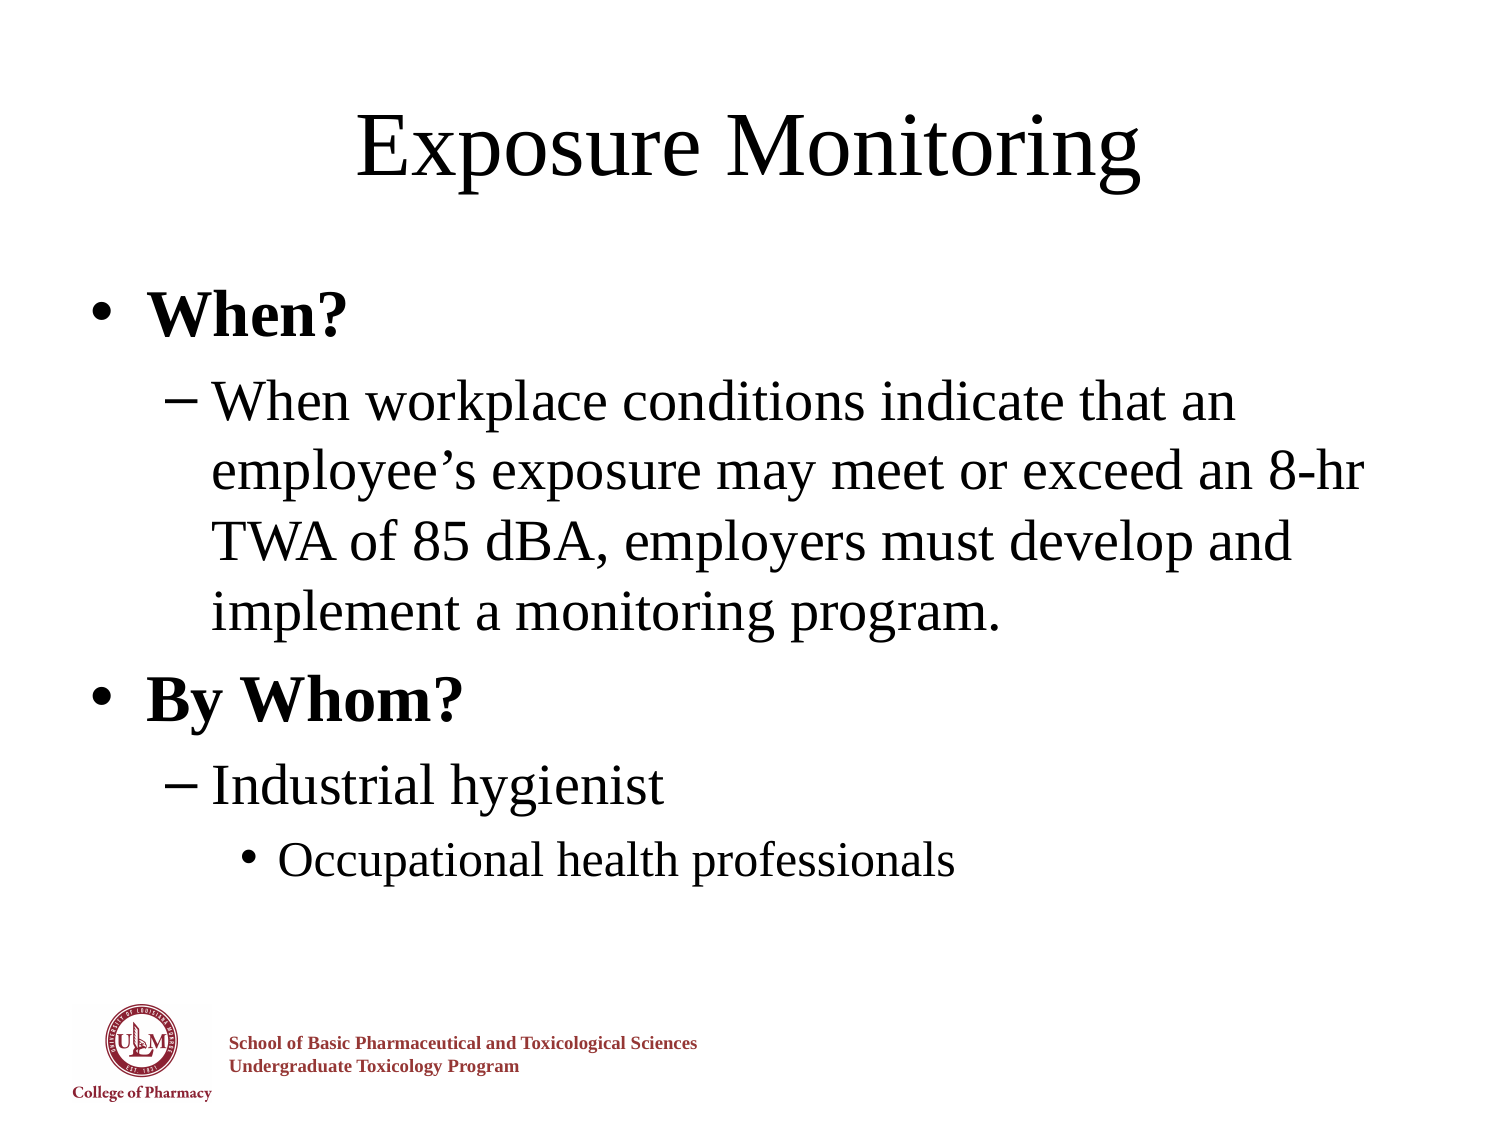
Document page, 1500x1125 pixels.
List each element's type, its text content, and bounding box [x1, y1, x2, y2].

title Exposure Monitoring [75, 45, 1425, 233]
list When? When workplace conditions indicate that an employee’s exposure may meet or exceed an 8-hr TWA of 85 dBA, employers must develop and implement a monitoring program. By Whom? Industrial hygienist Occupational health professionals [75, 262, 1425, 1005]
picture [72, 1004, 212, 1103]
